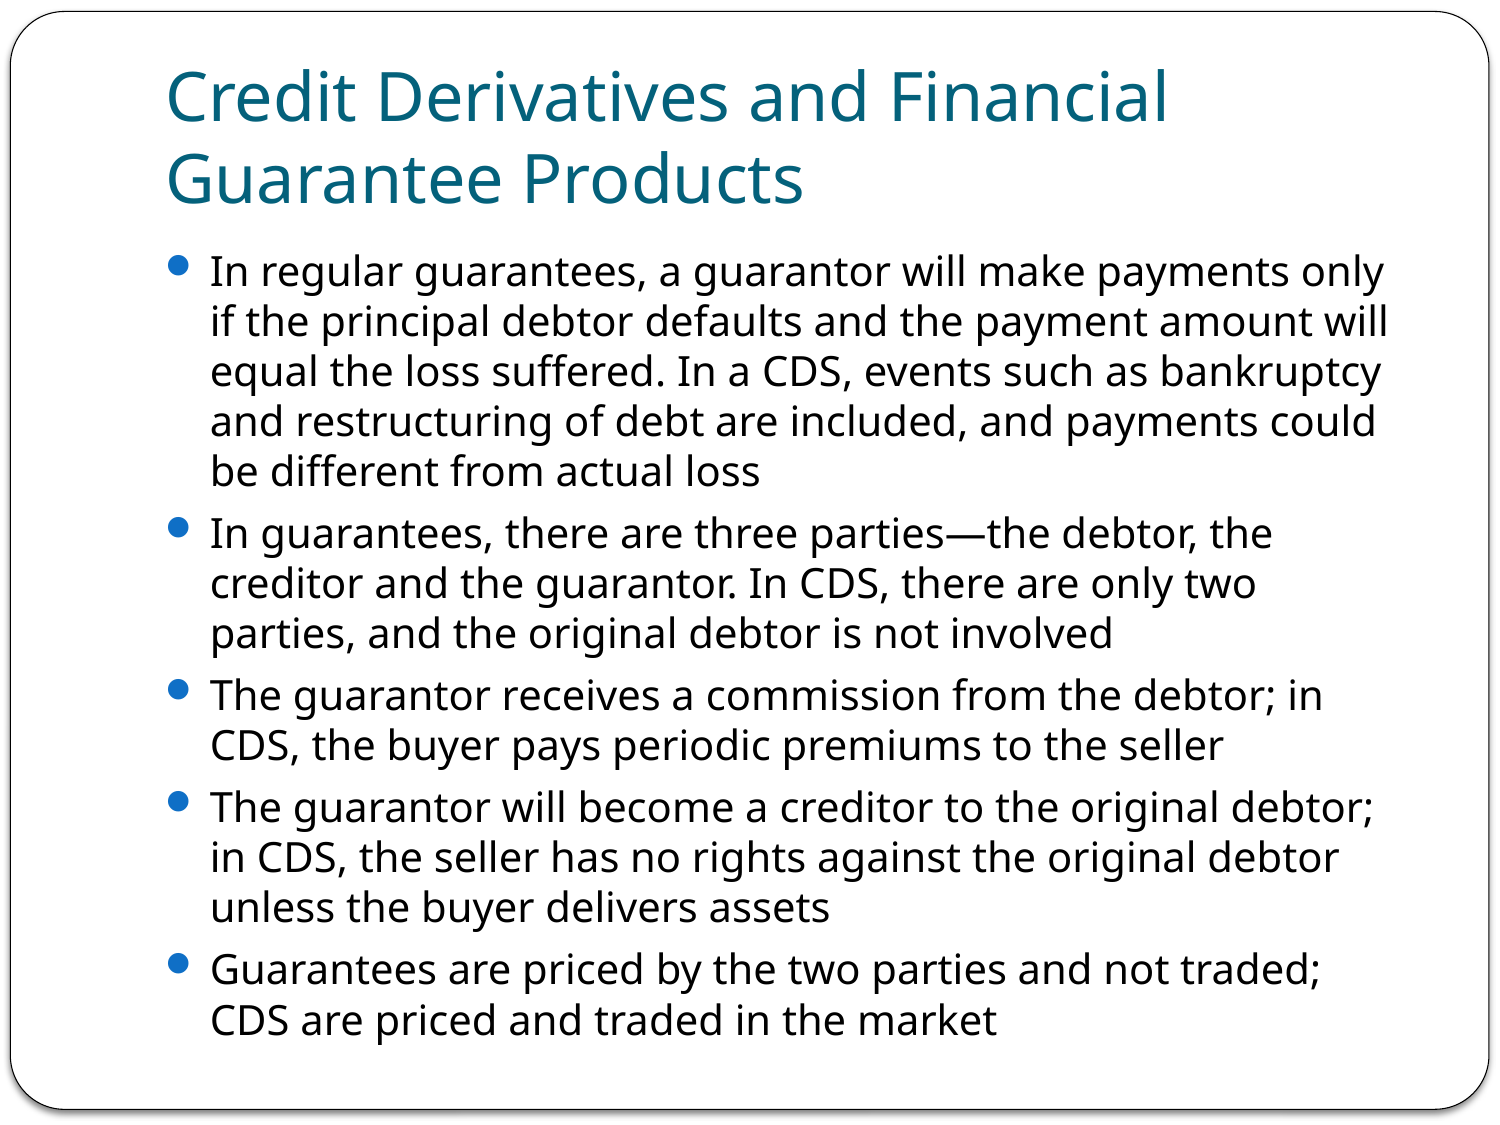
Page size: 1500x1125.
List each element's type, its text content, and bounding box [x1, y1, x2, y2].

list In regular guarantees, a guarantor will make payments only if the principal debtor defaults and the payment amount will equal the loss suffered. In a CDS, events such as bankruptcy and restructuring of debt are included, and payments could be different from actual loss In guarantees, there are three parties—the debtor, the creditor and the guarantor. In CDS, there are only two parties, and the original debtor is not involved The guarantor receives a commission from the debtor; in CDS, the buyer pays periodic premiums to the seller The guarantor will become a creditor to the original debtor; in CDS, the seller has no rights against the original debtor unless the buyer delivers assets Guarantees are priced by the two parties and not traded; CDS are priced and traded in the market [149, 237, 1426, 988]
title Credit Derivatives and Financial Guarantee Products [149, 44, 1426, 233]
